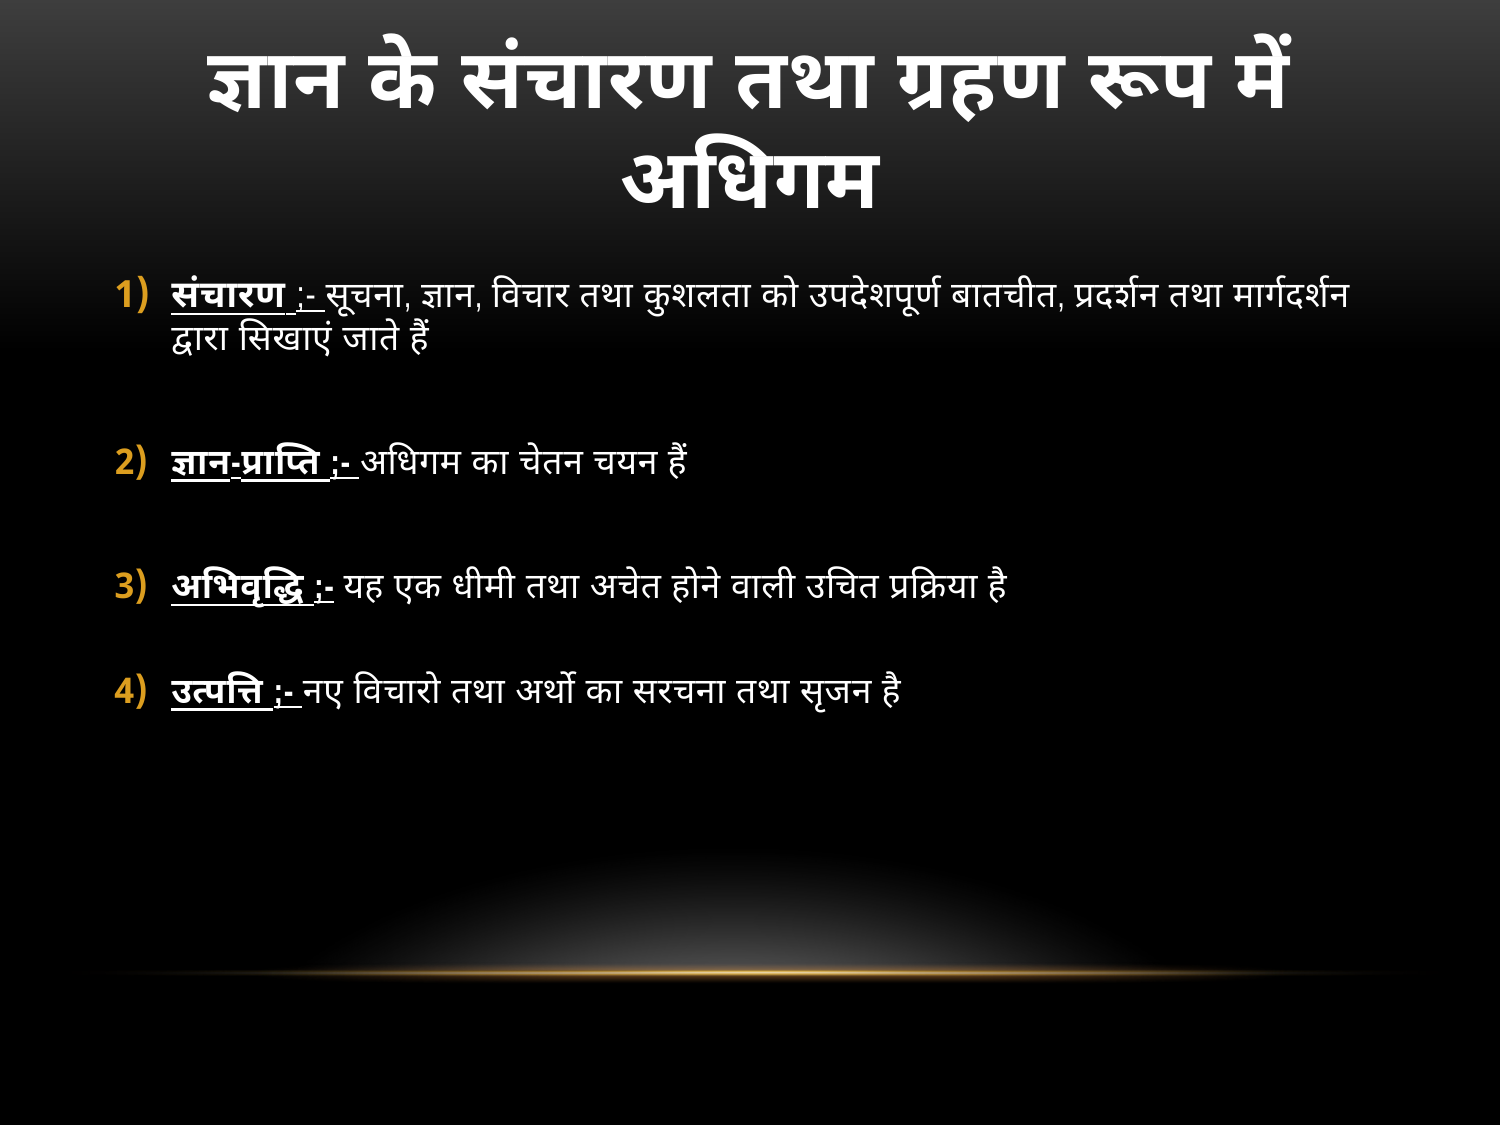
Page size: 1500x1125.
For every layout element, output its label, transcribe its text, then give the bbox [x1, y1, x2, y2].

list संचारण ;- सूचना, ज्ञान, विचार तथा कुशलता को उपदेशपूर्ण बातचीत, प्रदर्शन तथा मार्गदर्शन द्वारा सिखाएं जाते हैं ज्ञान-प्राप्ति ;- अधिगम का चेतन चयन हैं अभिवृद्धि ;- यह एक धीमी तथा अचेत होने वाली उचित प्रक्रिया है उत्पत्ति ;- नए विचारो तथा अर्थो का सरचना तथा सृजन है [99, 262, 1400, 938]
title ज्ञान के संचारण तथा ग्रहण रूप में अधिगम [99, 45, 1400, 233]
picture [0, 0, 1500, 1125]
